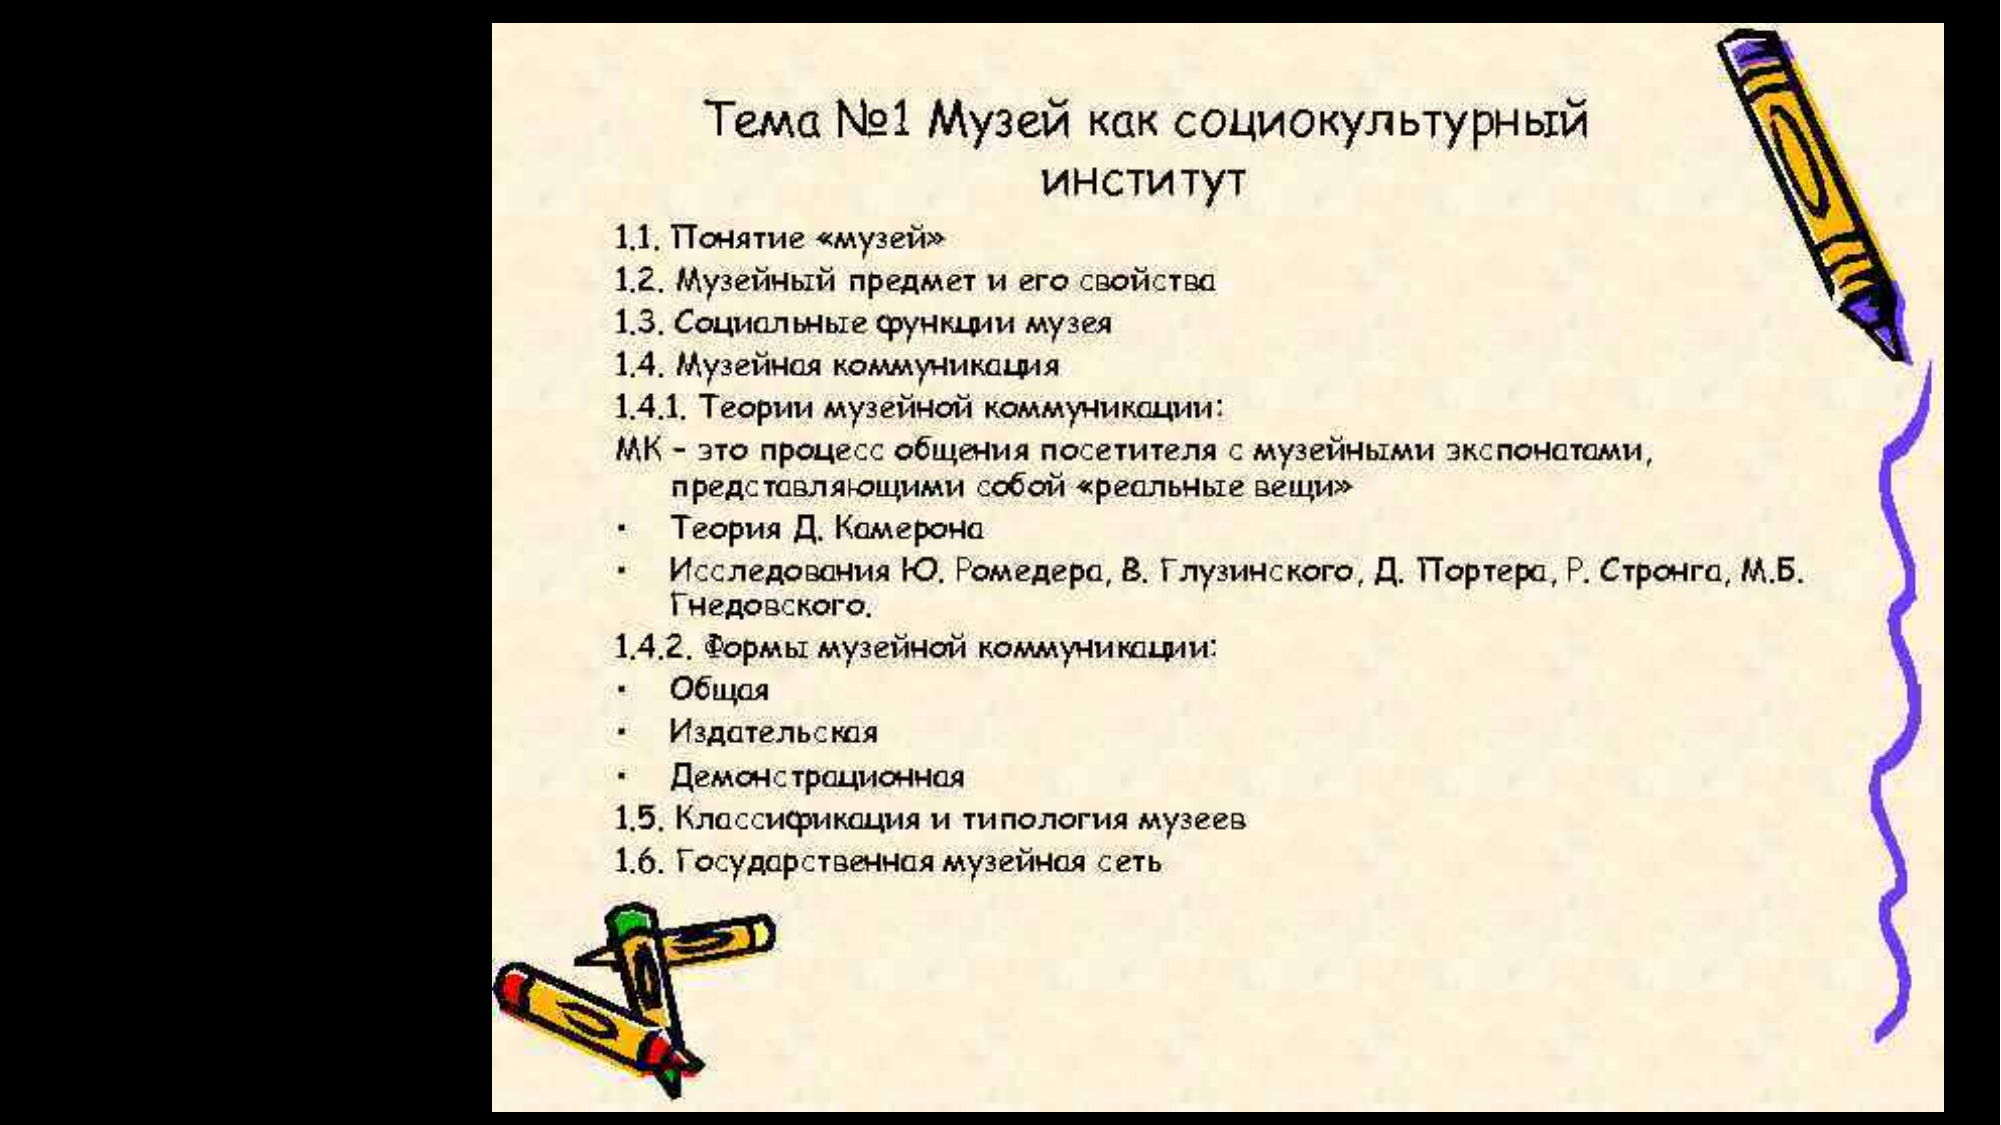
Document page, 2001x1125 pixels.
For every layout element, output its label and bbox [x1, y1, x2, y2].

picture [492, 23, 1944, 1112]
